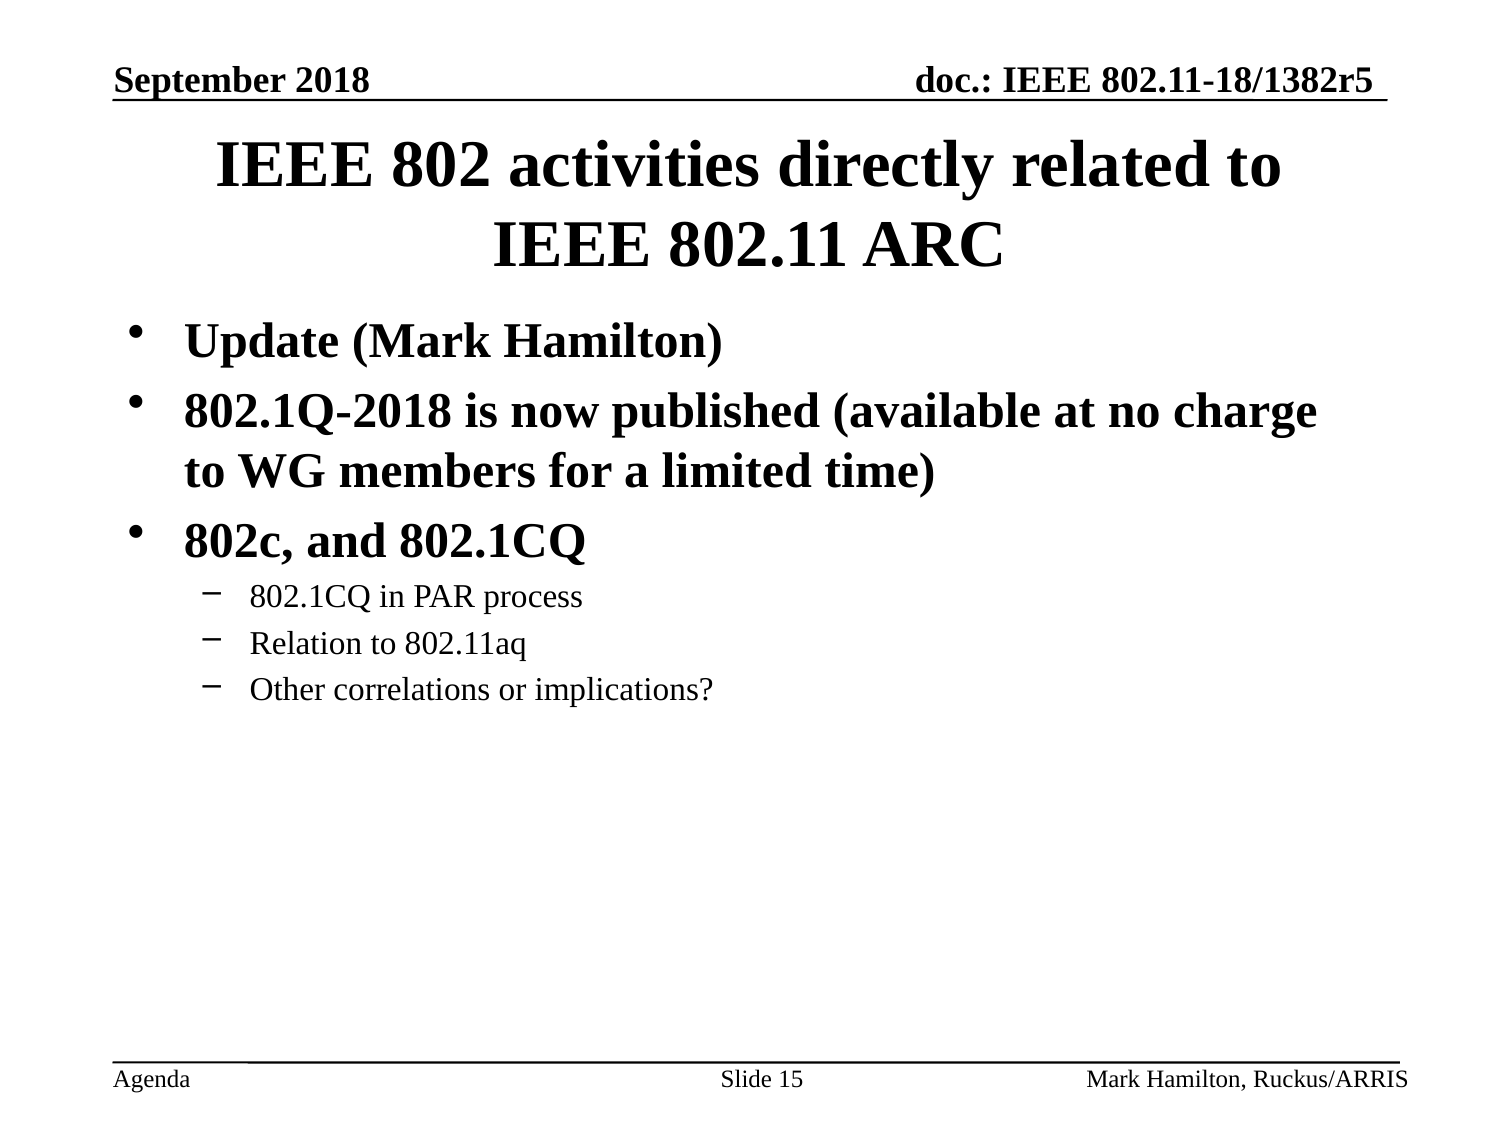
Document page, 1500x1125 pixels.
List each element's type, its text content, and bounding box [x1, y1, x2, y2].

list Update (Mark Hamilton) 802.1Q-2018 is now published (available at no charge to WG members for a limited time) 802c, and 802.1CQ 802.1CQ in PAR process Relation to 802.11aq Other correlations or implications? [112, 299, 1388, 963]
title IEEE 802 activities directly related to IEEE 802.11 ARC [112, 112, 1388, 288]
